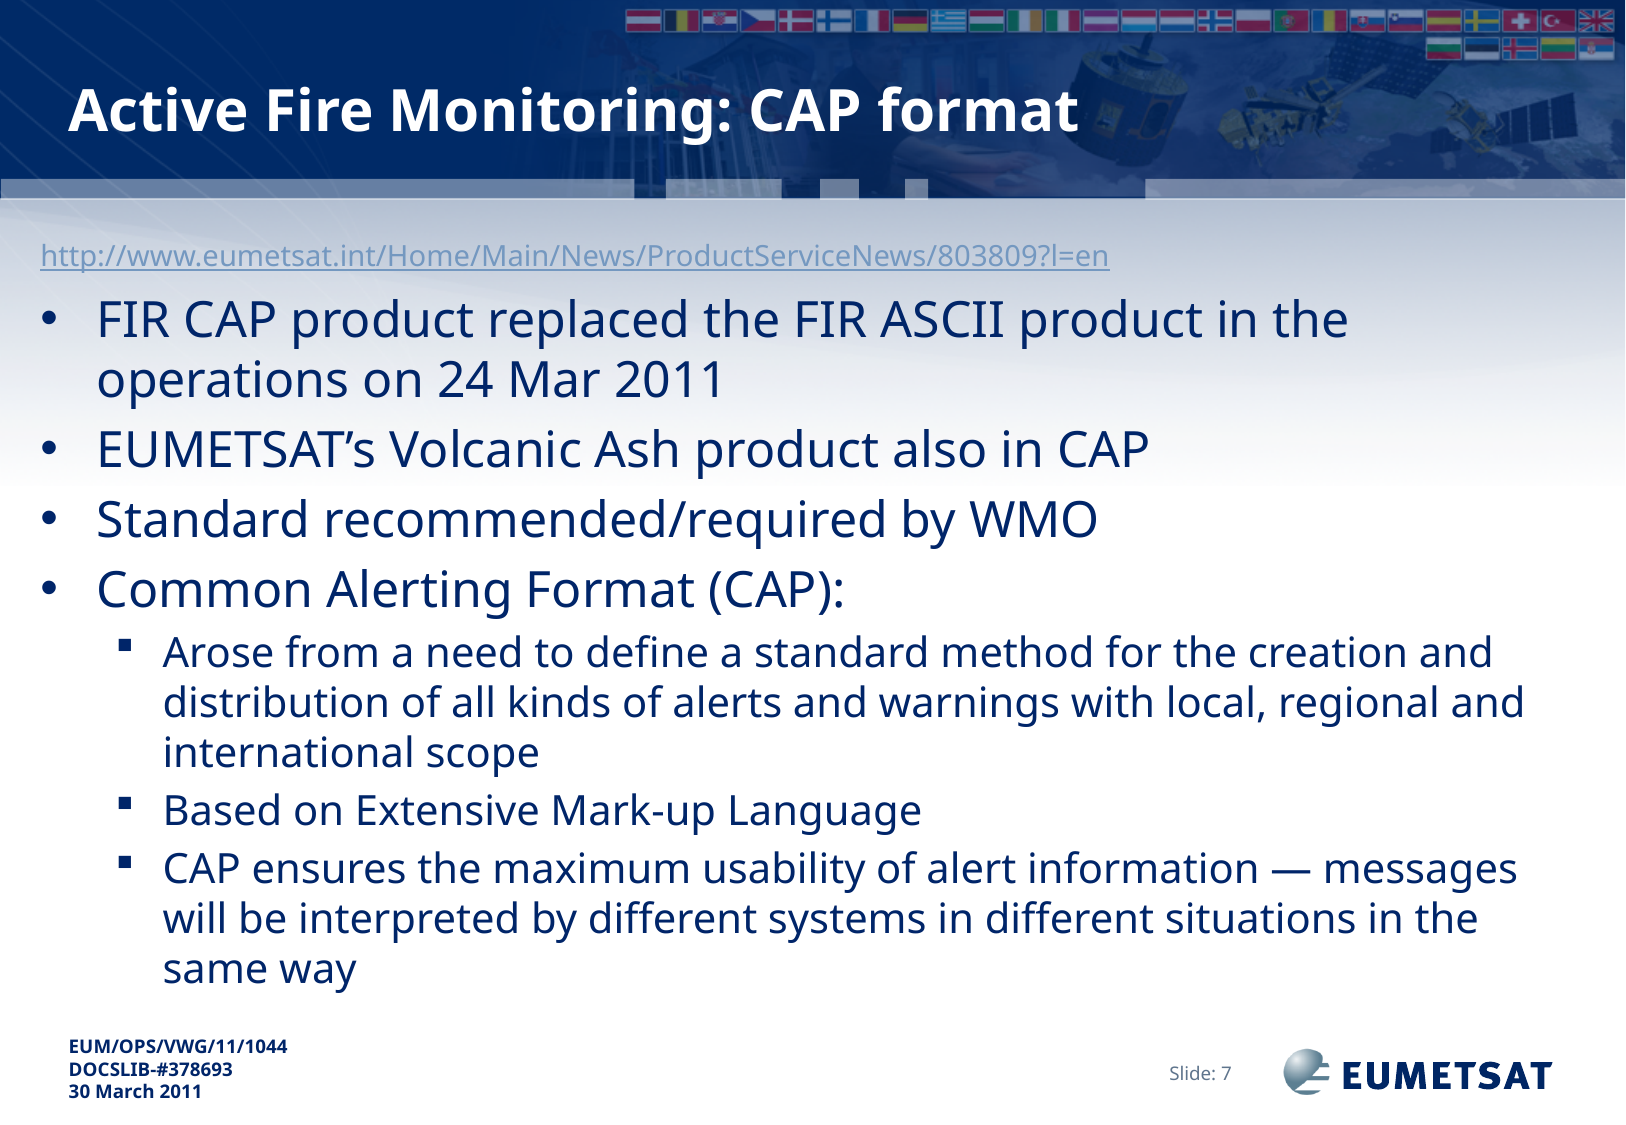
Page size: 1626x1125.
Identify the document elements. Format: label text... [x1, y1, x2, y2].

list http://www.eumetsat.int/Home/Main/News/ProductServiceNews/803809?l=en FIR CAP product replaced the FIR ASCII product in the operations on 24 Mar 2011 EUMETSAT’s Volcanic Ash product also in CAP Standard recommended/required by WMO Common Alerting Format (CAP): Arose from a need to define a standard method for the creation and distribution of all kinds of alerts and warnings with local, regional and international scope Based on Extensive Mark-up Language CAP ensures the maximum usability of alert information — messages will be interpreted by different systems in different situations in the same way [25, 229, 1589, 1015]
slide_number Slide: 7 [1154, 1053, 1272, 1094]
picture [0, 0, 1626, 1125]
title Active Fire Monitoring: CAP format [53, 38, 1555, 178]
